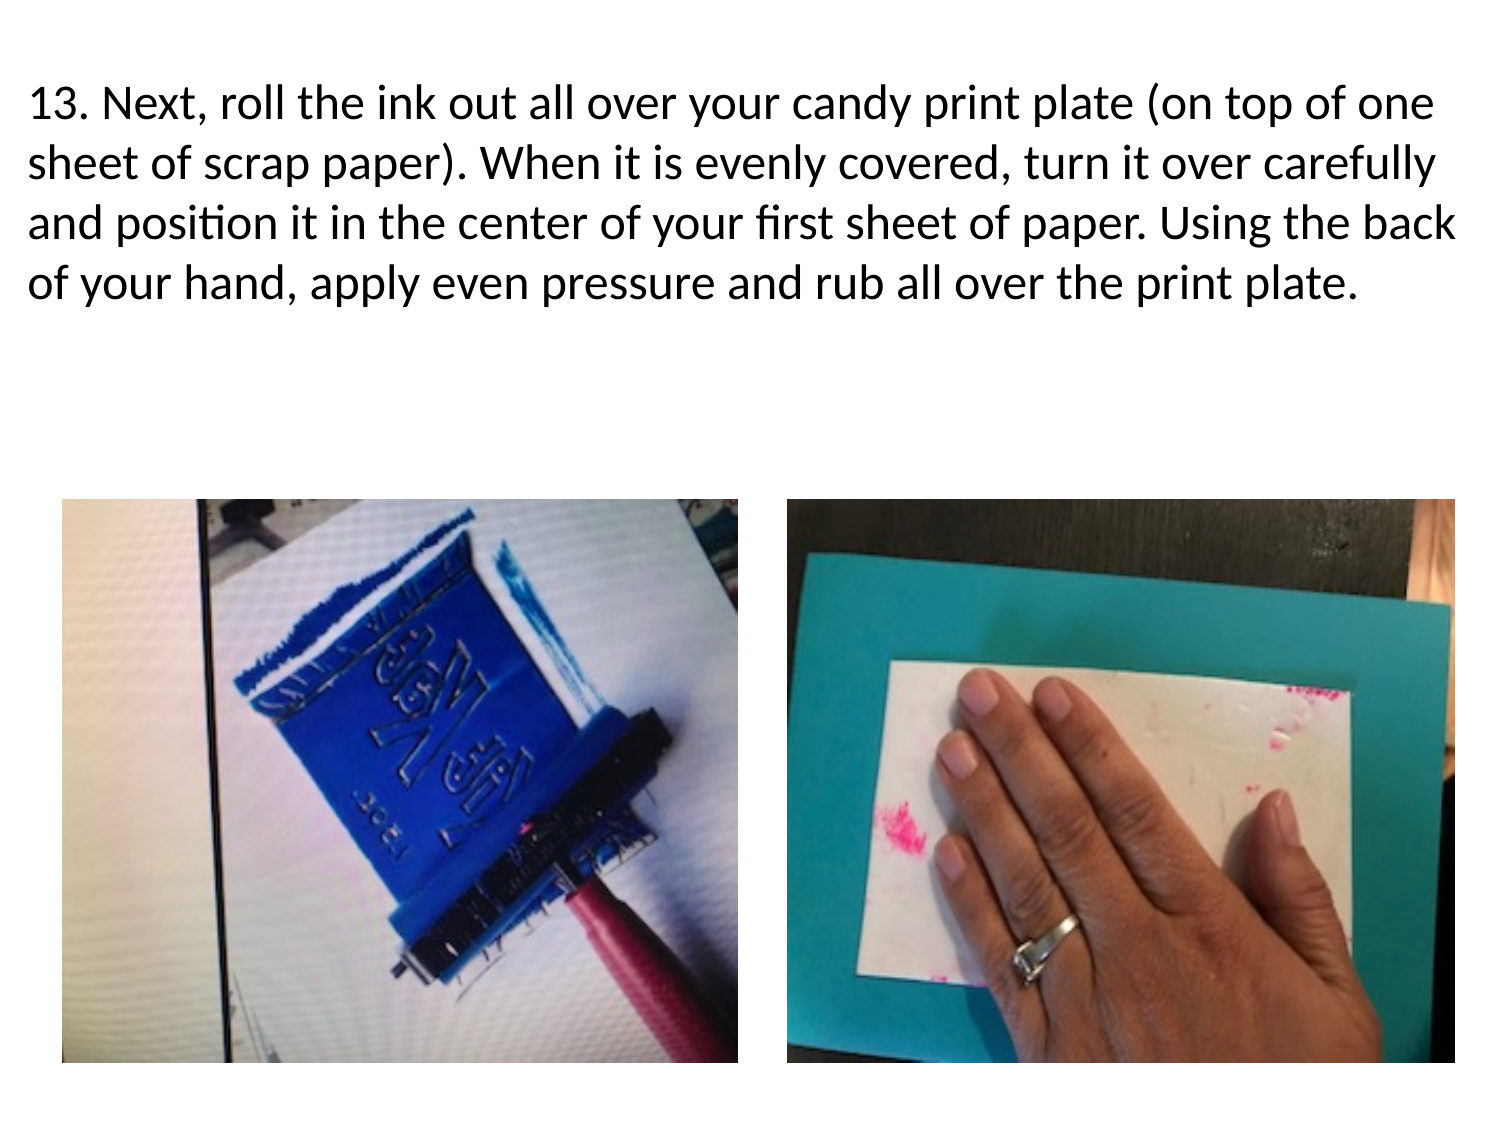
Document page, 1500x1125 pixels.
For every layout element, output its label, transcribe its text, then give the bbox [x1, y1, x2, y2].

picture [62, 499, 738, 1063]
picture [787, 499, 1455, 1063]
text_box 13. Next, roll the ink out all over your candy print plate (on top of one sheet of scrap paper). When it is evenly covered, turn it over carefully and position it in the center of your first sheet of paper. Using the back of your hand, apply even pressure and rub all over the print plate. [12, 62, 1475, 363]
